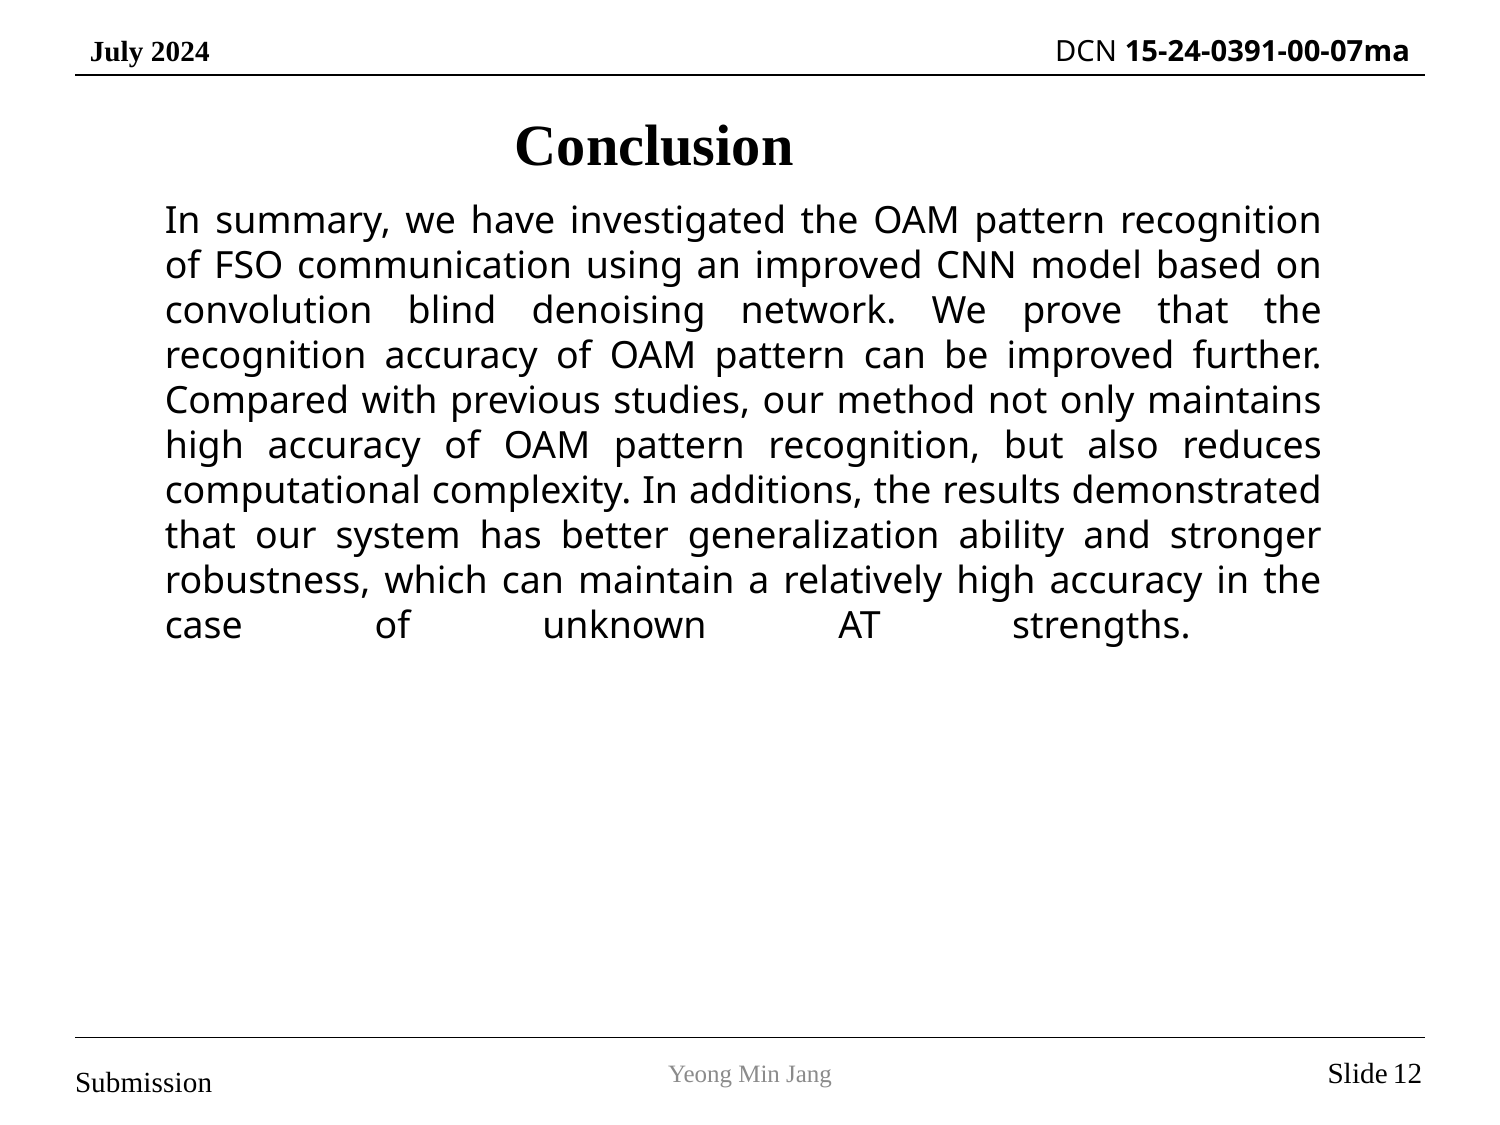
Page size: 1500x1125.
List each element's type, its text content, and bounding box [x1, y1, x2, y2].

text_box Conclusion [499, 99, 950, 185]
text_box In summary, we have investigated the OAM pattern recognition of FSO communication using an improved CNN model based on convolution blind denoising network. We prove that the recognition accuracy of OAM pattern can be improved further. Compared with previous studies, our method not only maintains high accuracy of OAM pattern recognition, but also reduces computational complexity. In additions, the results demonstrated that our system has better generalization ability and stronger robustness, which can maintain a relatively high accuracy in the case of unknown AT strengths. [149, 188, 1338, 749]
